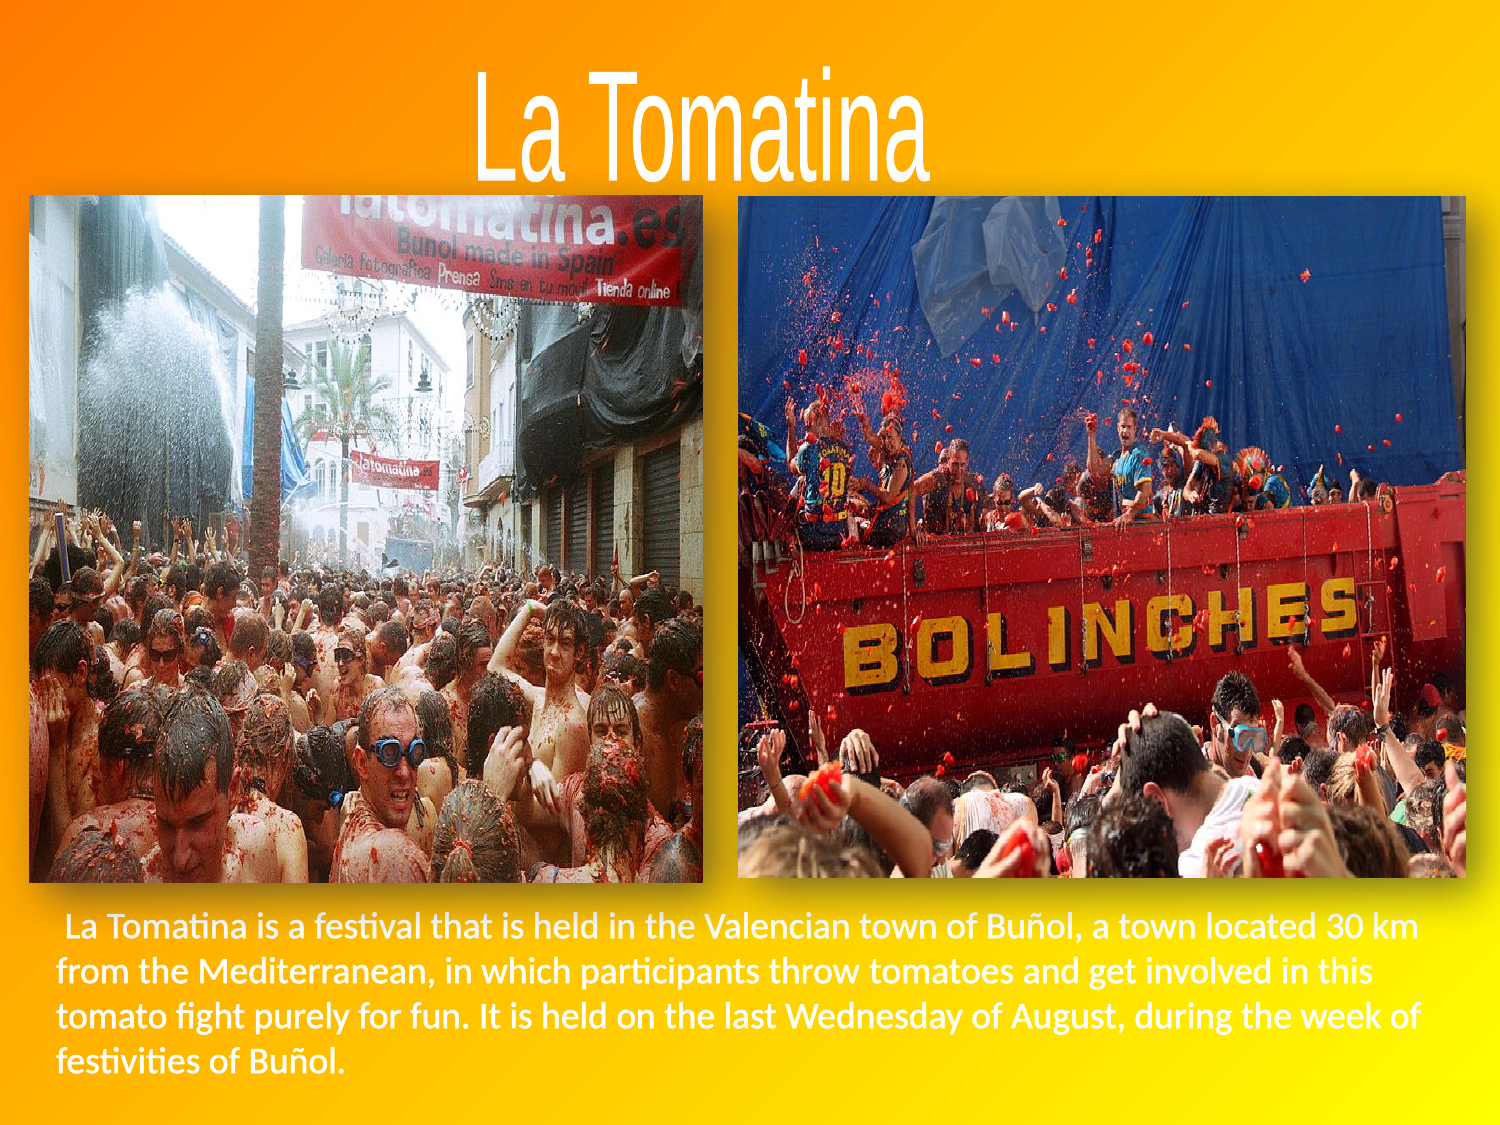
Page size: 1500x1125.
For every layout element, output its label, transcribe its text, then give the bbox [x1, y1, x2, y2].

picture [29, 195, 703, 883]
text_box La Tomatina is a festival that is held in the Valencian town of Buñol, a town located 30 km from the Mediterranean, in which participants throw tomatoes and get involved in this tomato fight purely for fun. It is held on the last Wednesday of August, during the week of festivities of Buñol. [41, 919, 1471, 1088]
picture [737, 196, 1466, 878]
